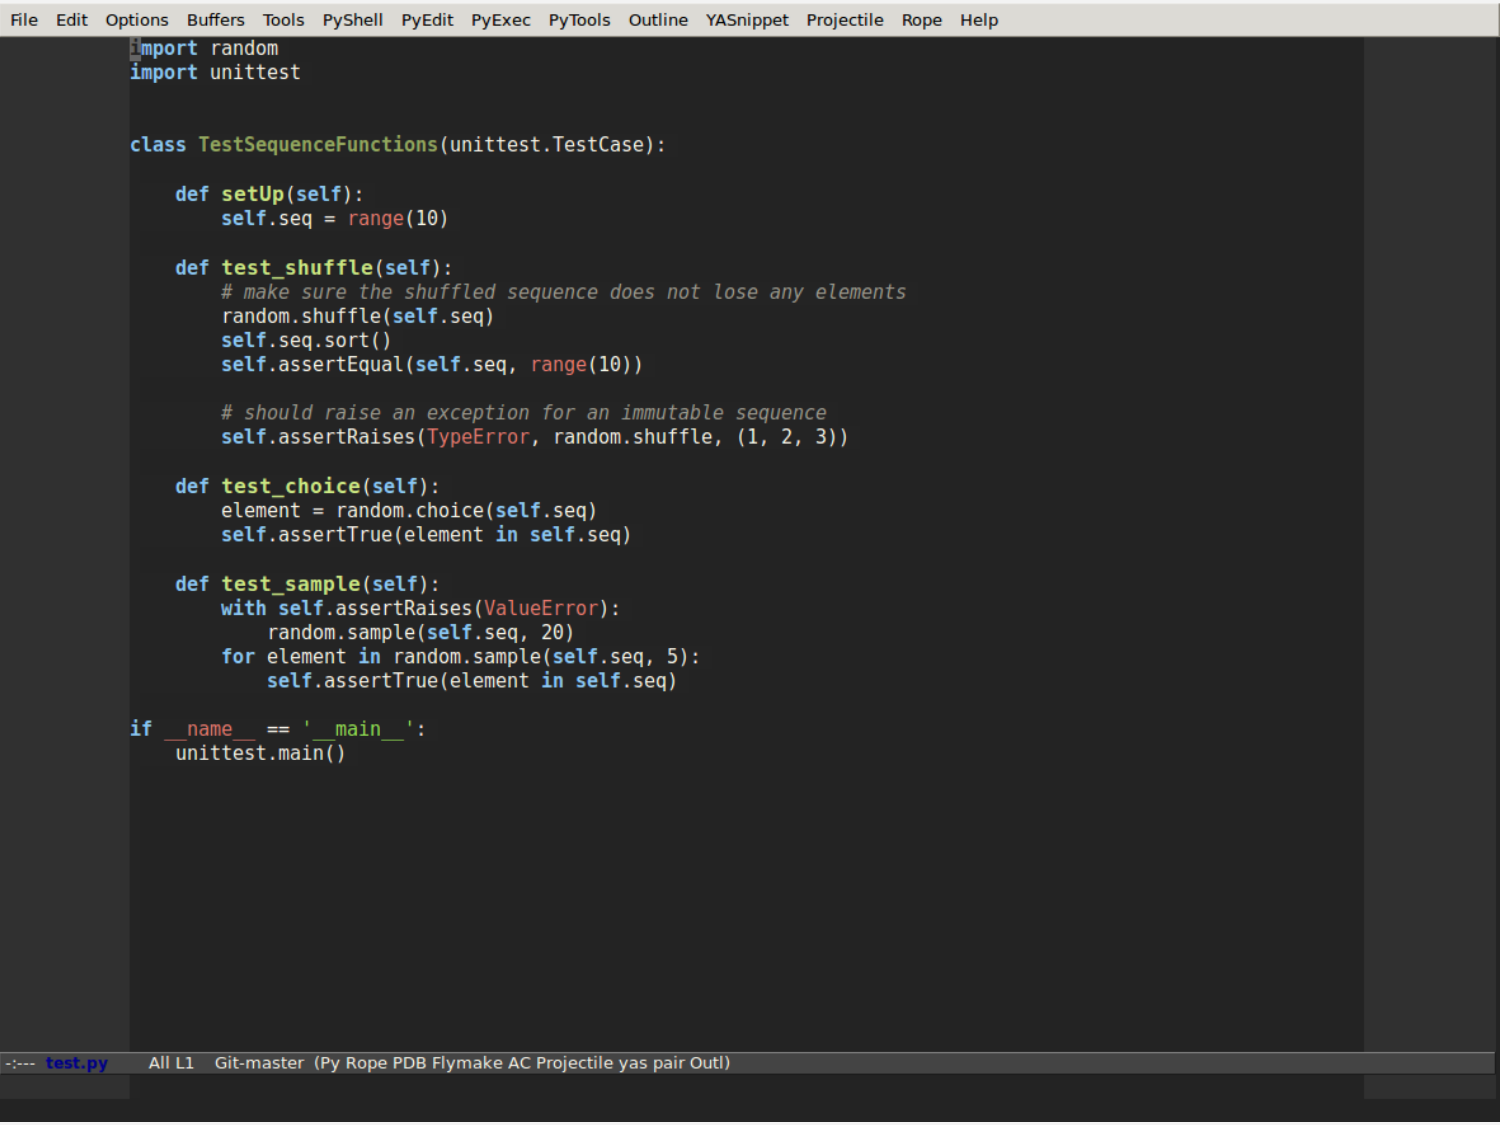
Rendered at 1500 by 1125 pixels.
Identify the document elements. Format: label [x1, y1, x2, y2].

text_box [0, 3, 1500, 1122]
